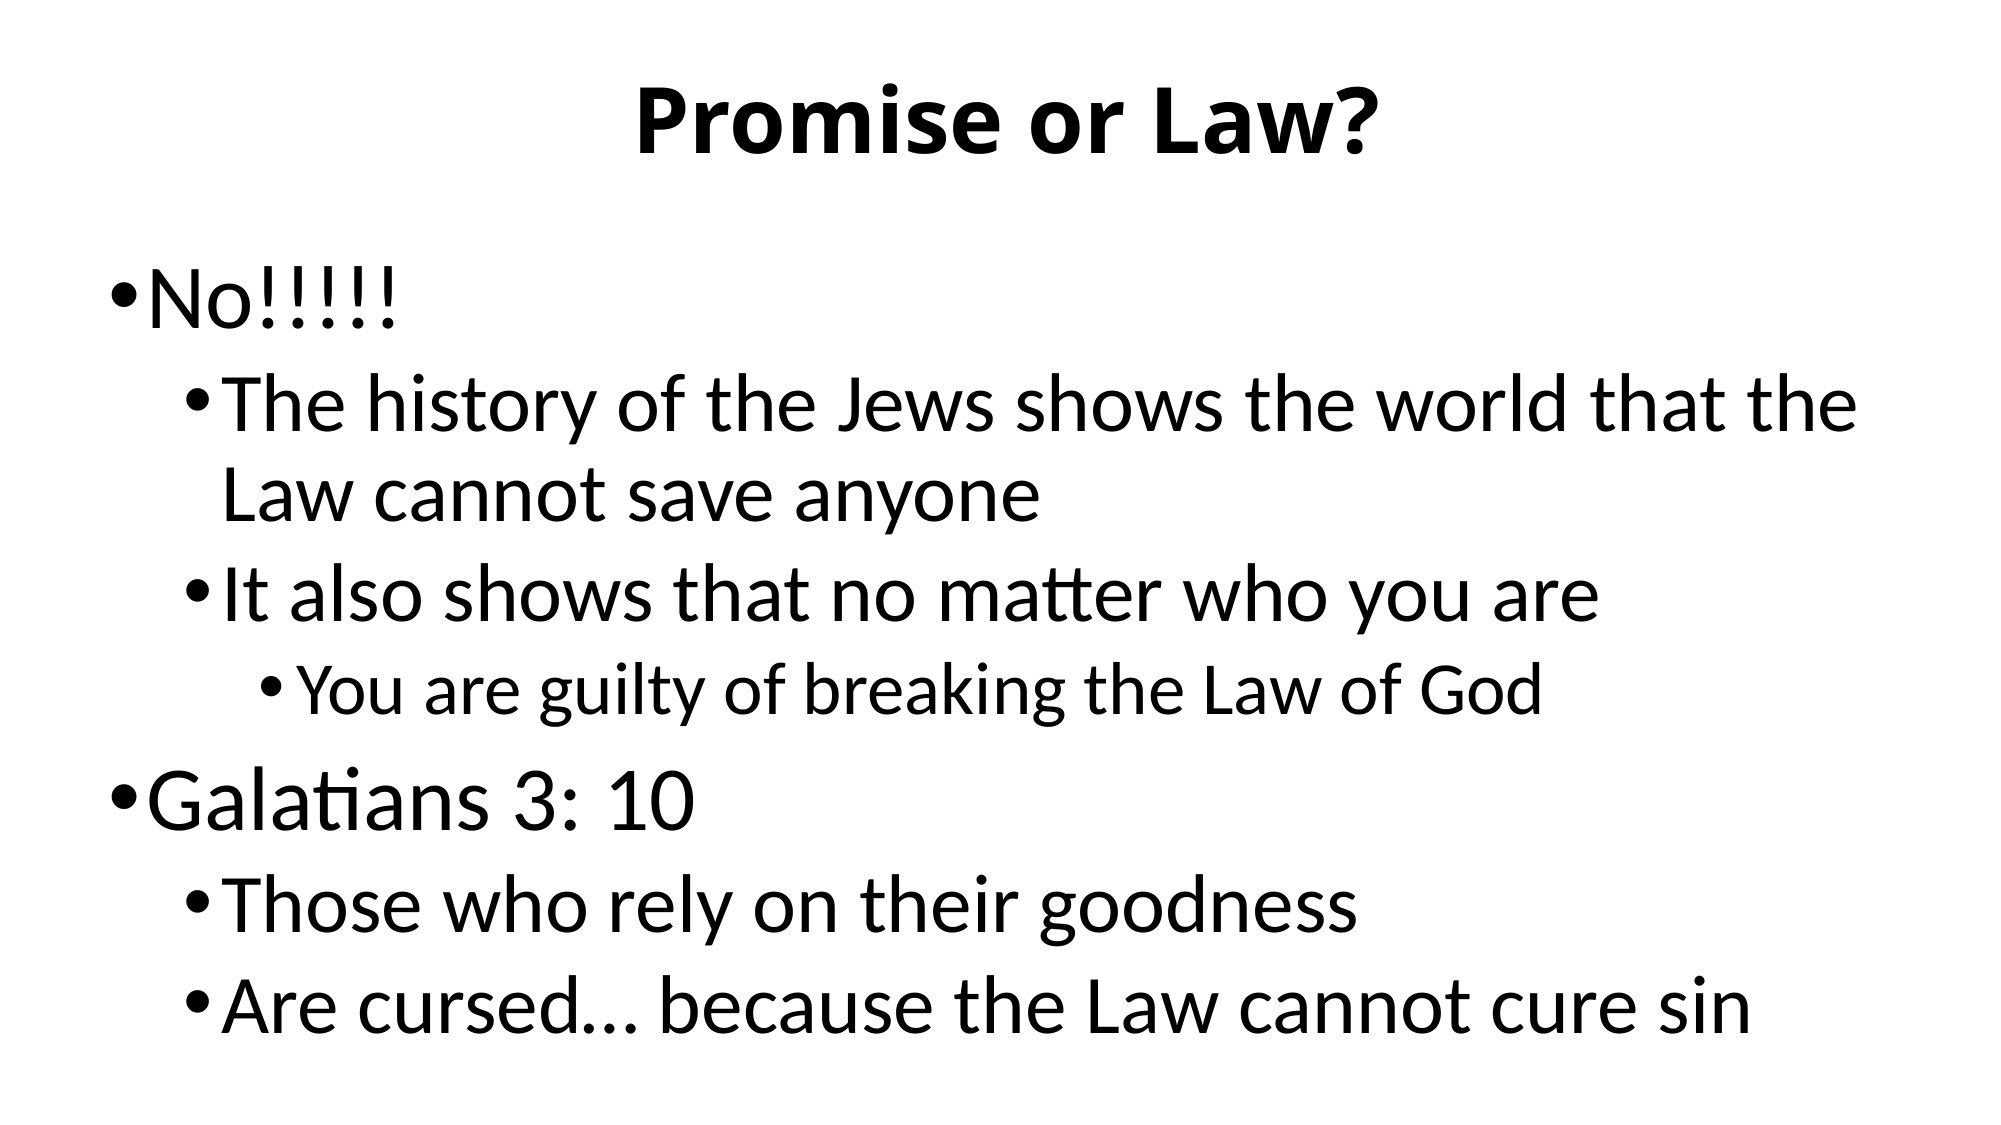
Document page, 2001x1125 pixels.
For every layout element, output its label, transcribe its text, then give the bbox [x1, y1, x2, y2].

title Promise or Law? [93, 41, 1920, 207]
list No!!!!! The history of the Jews shows the world that the Law cannot save anyone It also shows that no matter who you are You are guilty of breaking the Law of God Galatians 3: 10 Those who rely on their goodness Are cursed… because the Law cannot cure sin [93, 242, 1920, 1125]
